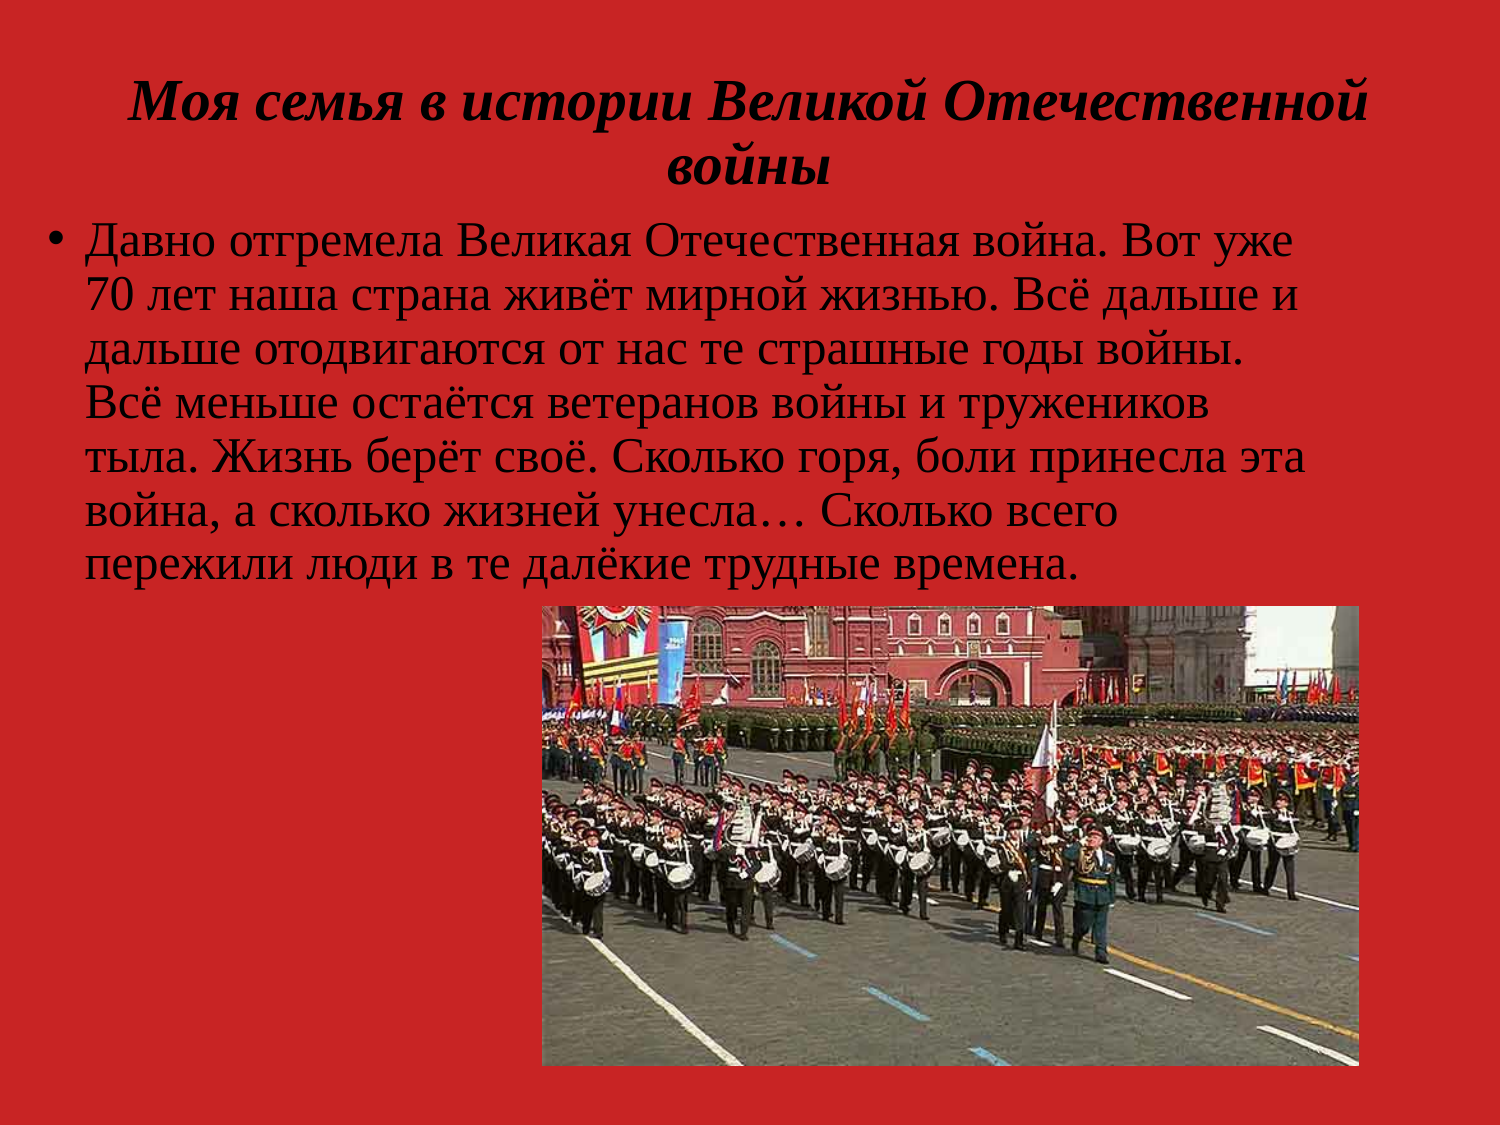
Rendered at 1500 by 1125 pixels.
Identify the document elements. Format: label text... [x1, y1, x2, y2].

picture [542, 606, 1359, 1066]
list Давно отгремела Великая Отечественная война. Вот уже 70 лет наша страна живёт мирной жизнью. Всё дальше и дальше отодвигаются от нас те страшные годы войны. Всё меньше остаётся ветеранов войны и тружеников тыла. Жизнь берёт своё. Сколько горя, боли принесла эта война, а сколько жизней унесла… Сколько всего пережили люди в те далёкие трудные времена. [32, 205, 1326, 920]
title Моя семья в истории Великой Отечественной войны [103, 59, 1397, 278]
